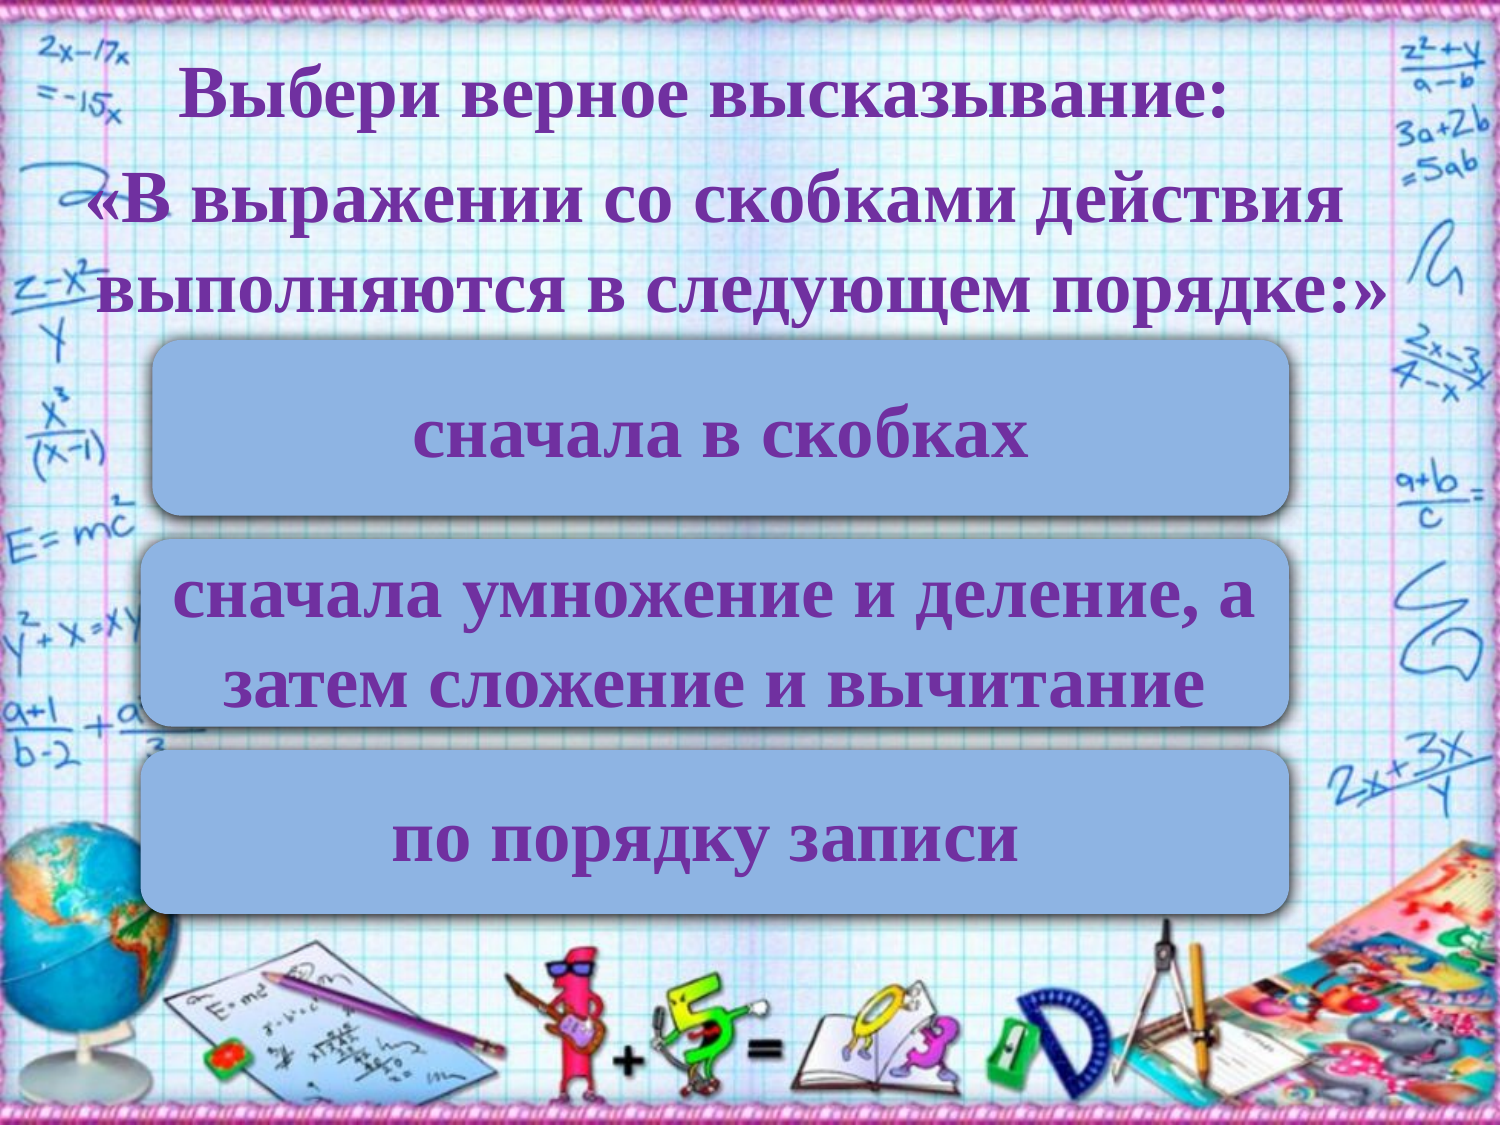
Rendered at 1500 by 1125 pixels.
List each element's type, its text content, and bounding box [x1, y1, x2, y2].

text_box сначала умножение и деление, а затем сложение и вычитание [138, 536, 1292, 729]
list Выбери верное высказывание: «В выражении со скобками действия выполняются в следующем порядке:» [0, 35, 1430, 305]
text_box по порядку записи [138, 747, 1292, 917]
picture [0, 0, 1500, 1125]
text_box сначала в скобках [150, 337, 1292, 518]
